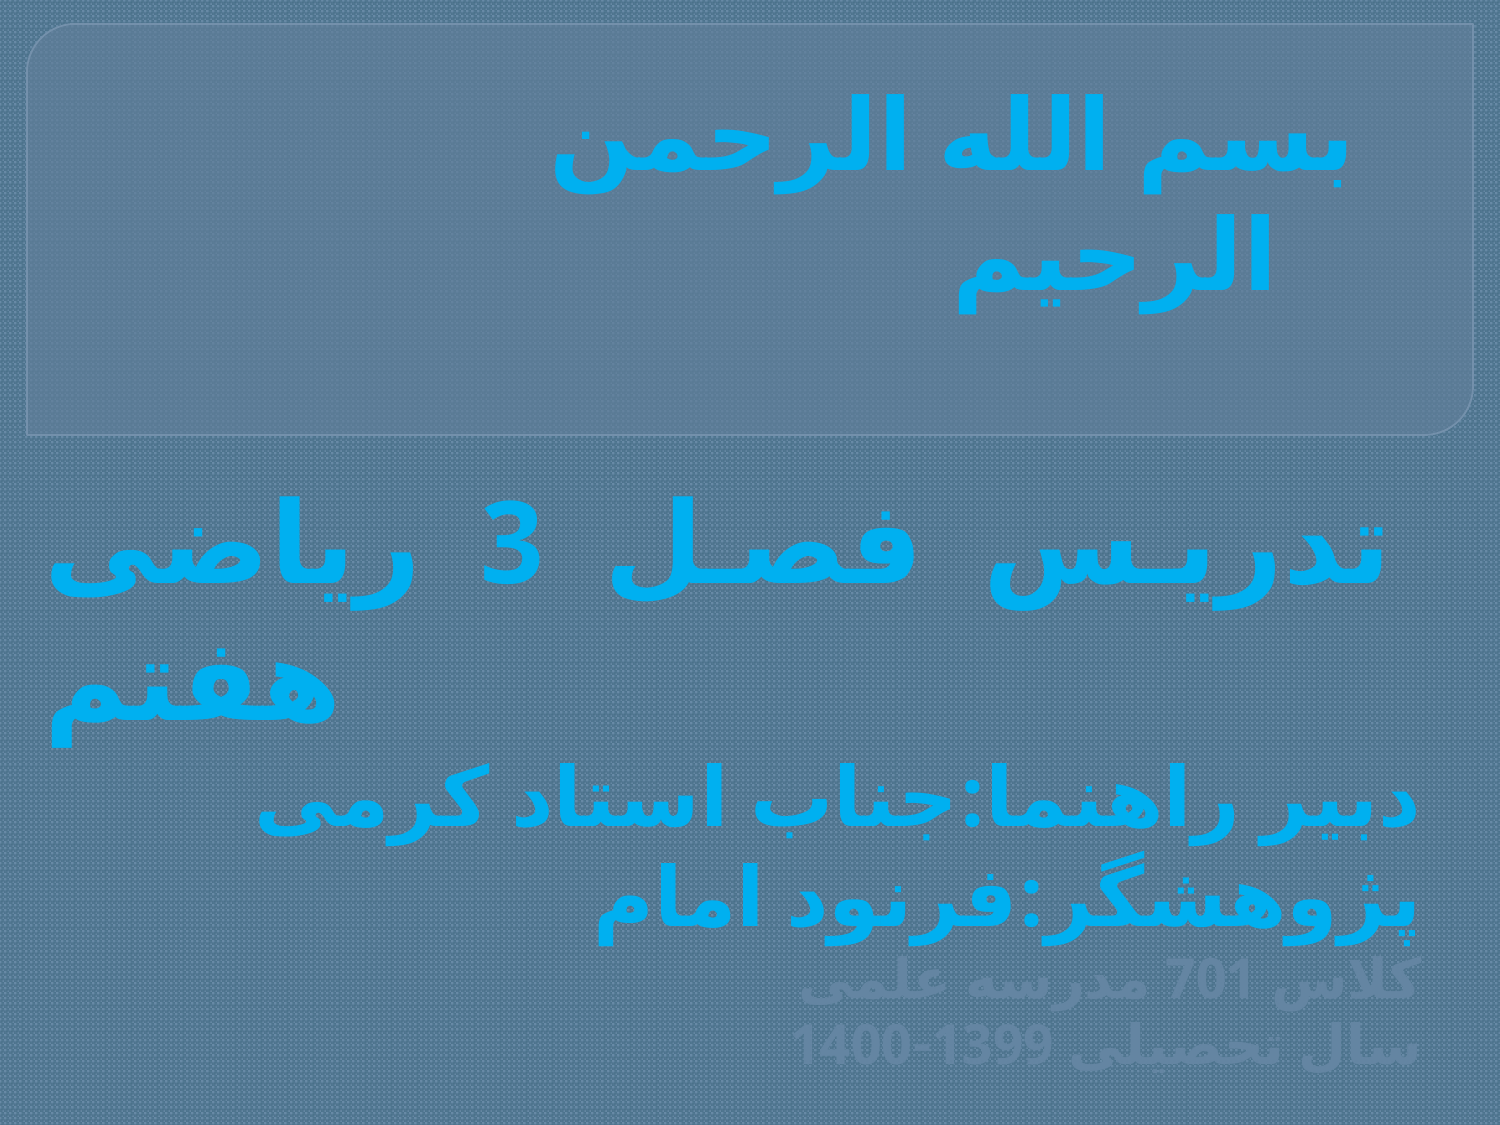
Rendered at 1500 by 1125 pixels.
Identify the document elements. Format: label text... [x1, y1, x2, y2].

title بسم الله الرحمن الرحیم [118, 149, 1394, 438]
subtitle تدریس فصل 3 ریاضی هفتم دبیر راهنما:جناب استاد کرمی پژوهشگر:فرنود امام کلاس 701 مدرسه علمی سال تحصیلی 1399-1400 [37, 462, 1463, 1088]
